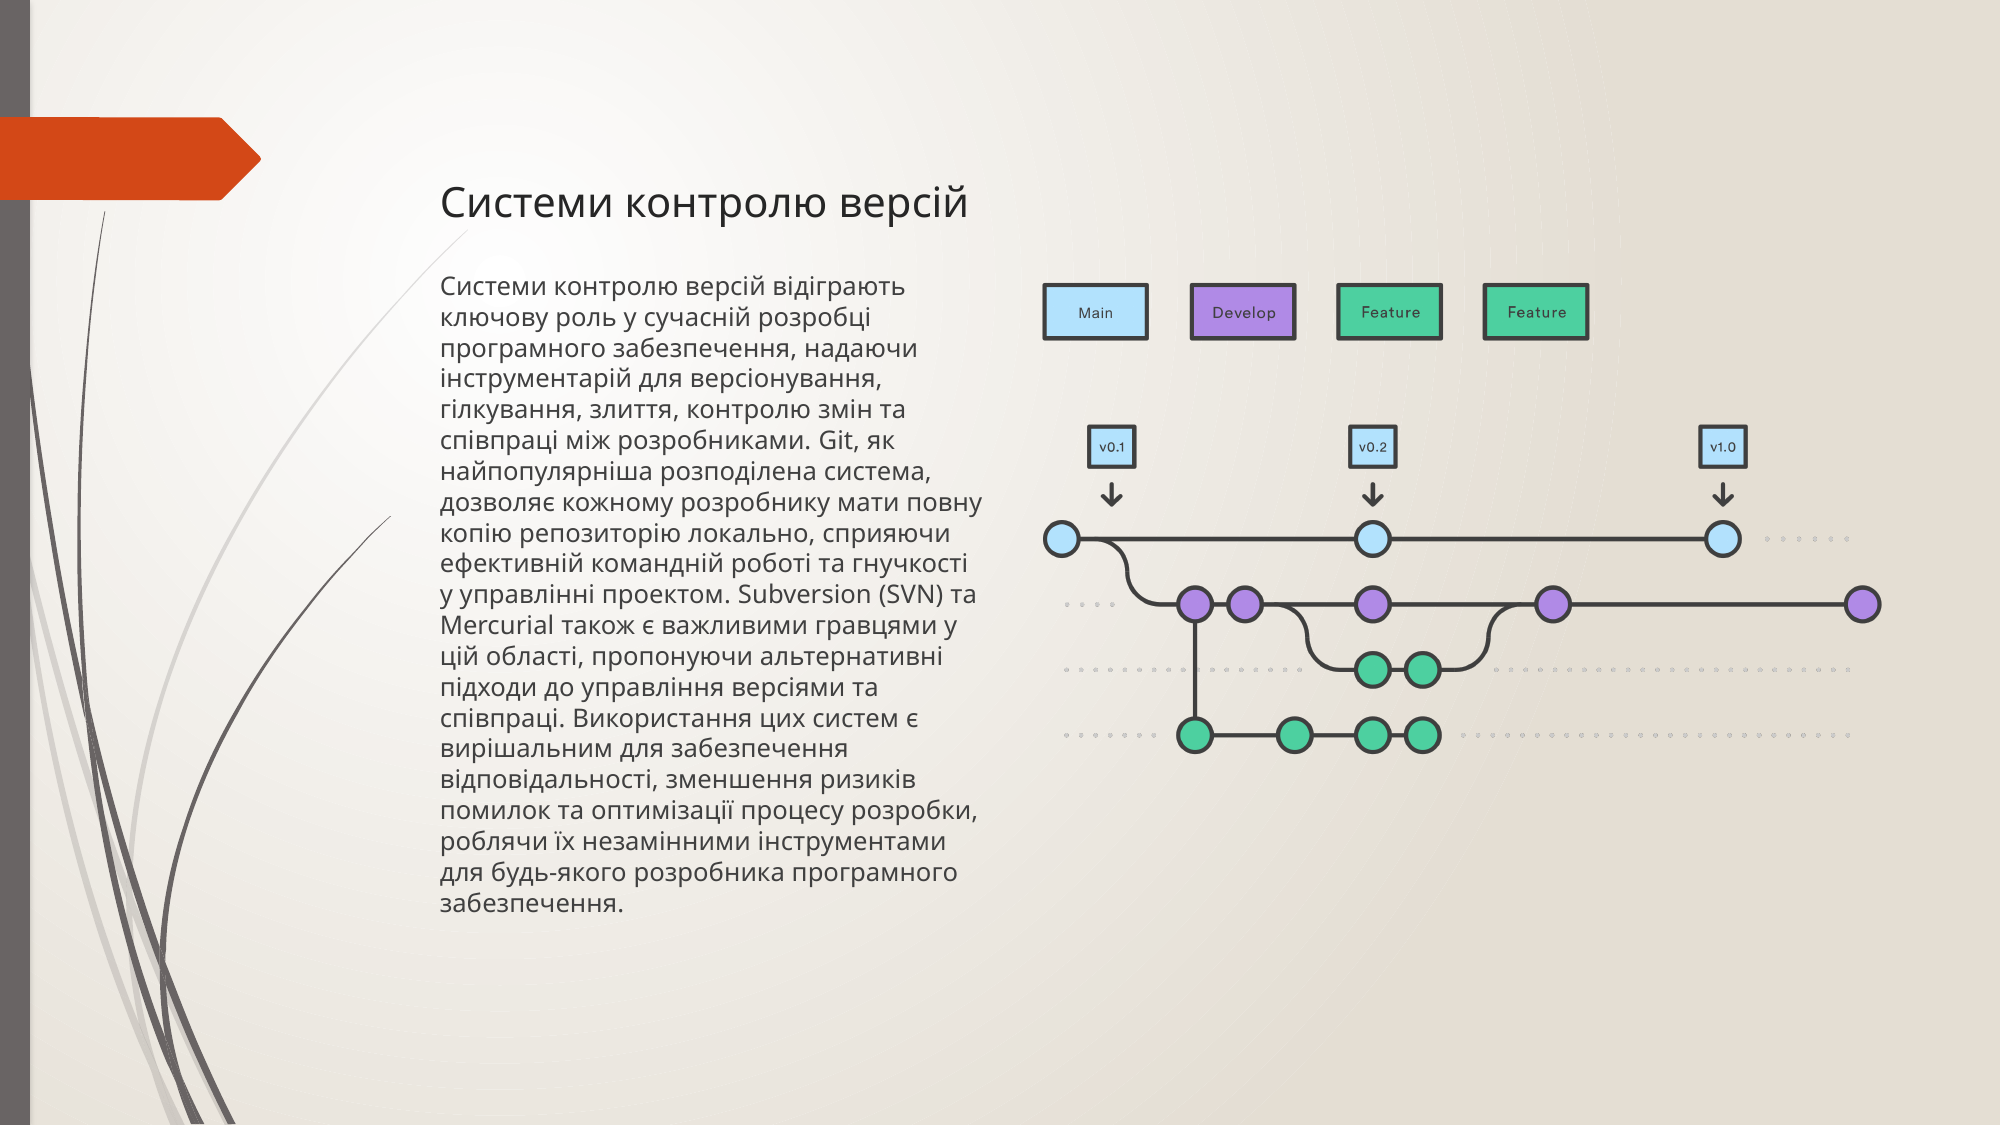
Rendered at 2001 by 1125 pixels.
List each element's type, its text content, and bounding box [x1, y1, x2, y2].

title Системи контролю версій [424, 73, 1000, 234]
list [1036, 275, 1888, 760]
list Системи контролю версій відіграють ключову роль у сучасній розробці програмного забезпечення, надаючи інструментарій для версіонування, гілкування, злиття, контролю змін та співпраці між розробниками. Git, як найпопулярніша розподілена система, дозволяє кожному розробнику мати повну копію репозиторію локально, сприяючи ефективній командній роботі та гнучкості у управлінні проектом. Subversion (SVN) та Mercurial також є важливими гравцями у цій області, пропонуючи альтернативні підходи до управління версіями та співпраці. Використання цих систем є вирішальним для забезпечення відповідальності, зменшення ризиків помилок та оптимізації процесу розробки, роблячи їх незамінними інструментами для будь-якого розробника програмного забезпечення. [424, 262, 1000, 962]
